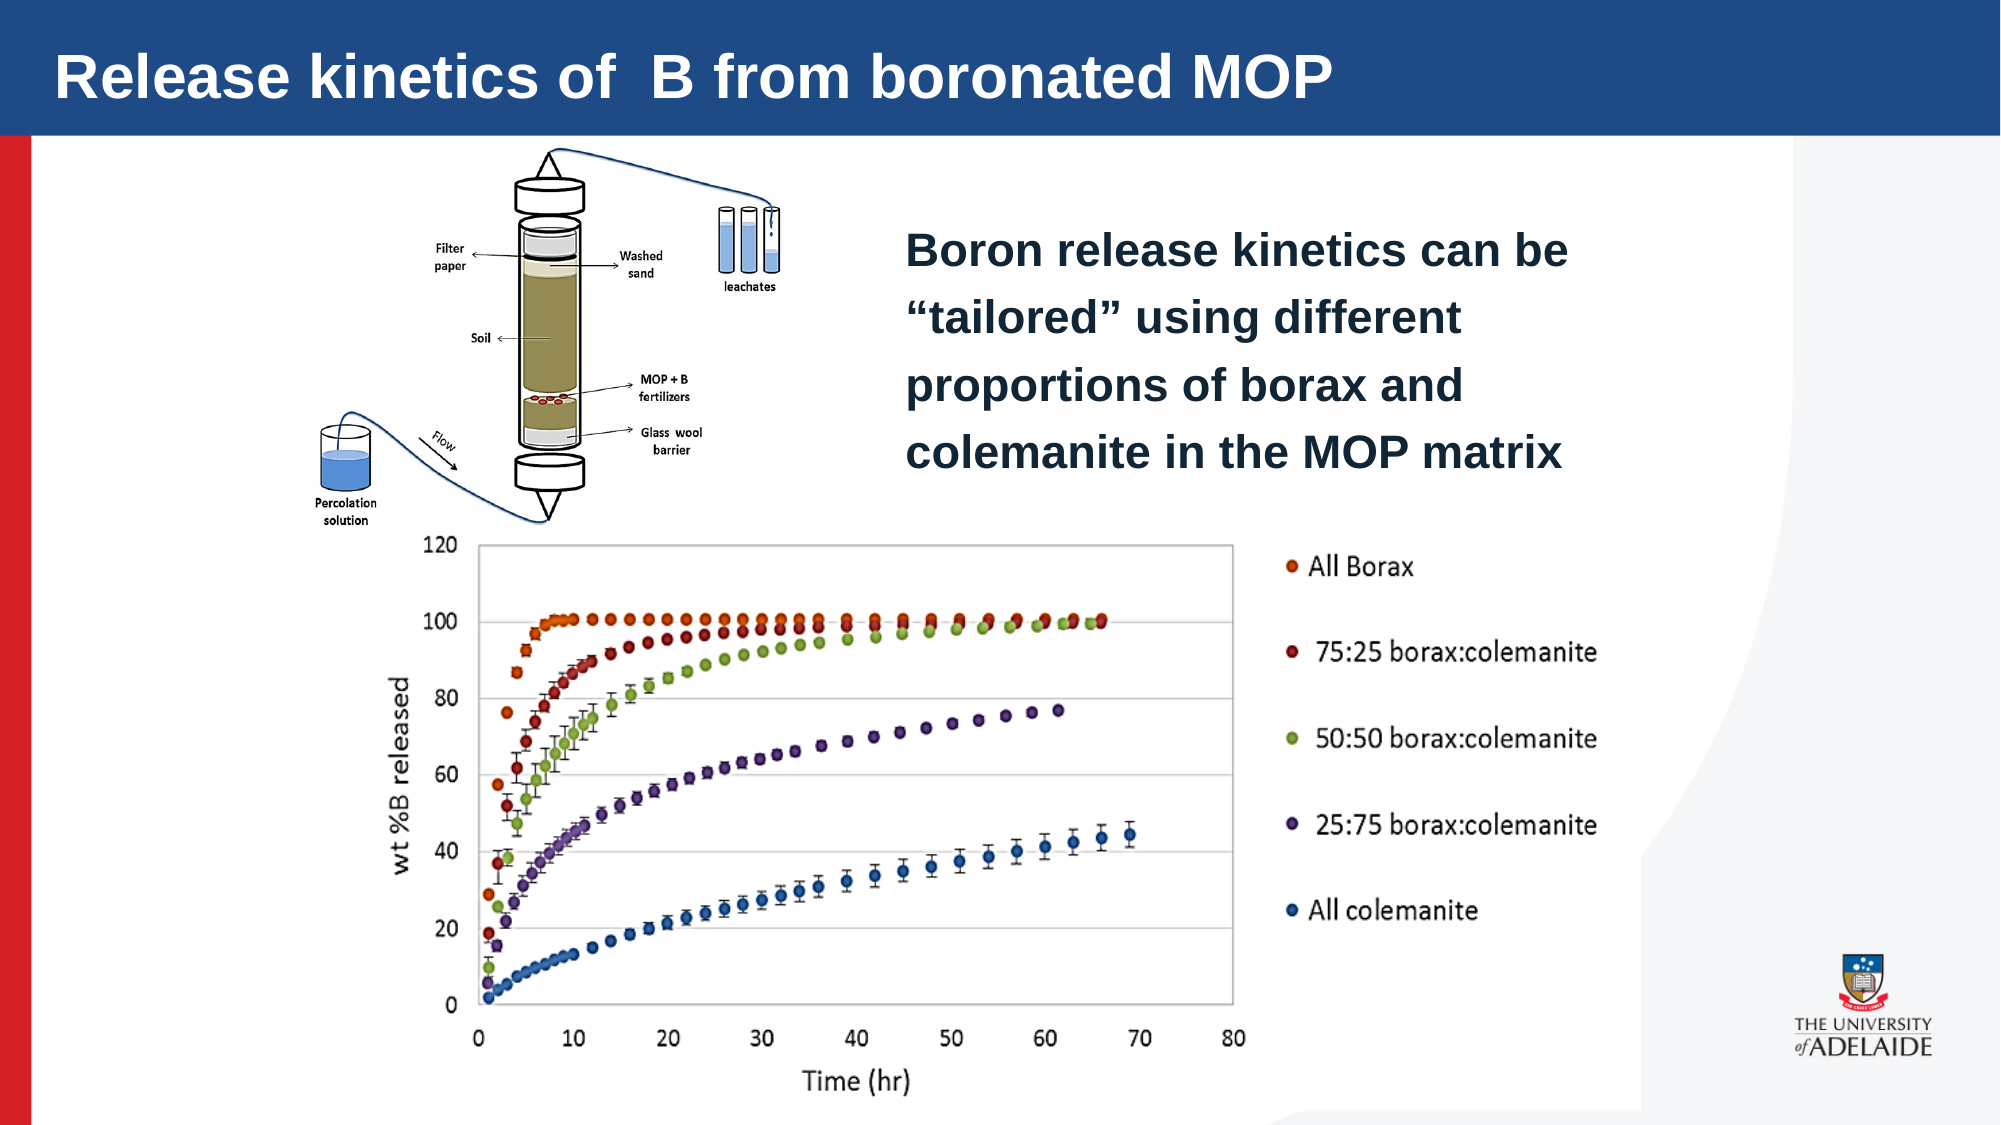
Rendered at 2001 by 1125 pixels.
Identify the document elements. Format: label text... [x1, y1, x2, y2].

title Release kinetics of B from boronated MOP [55, 21, 1756, 209]
picture [0, 136, 2001, 1125]
list Boron release kinetics can be “tailored” using different proportions of borax and colemanite in the MOP matrix [905, 208, 1700, 457]
